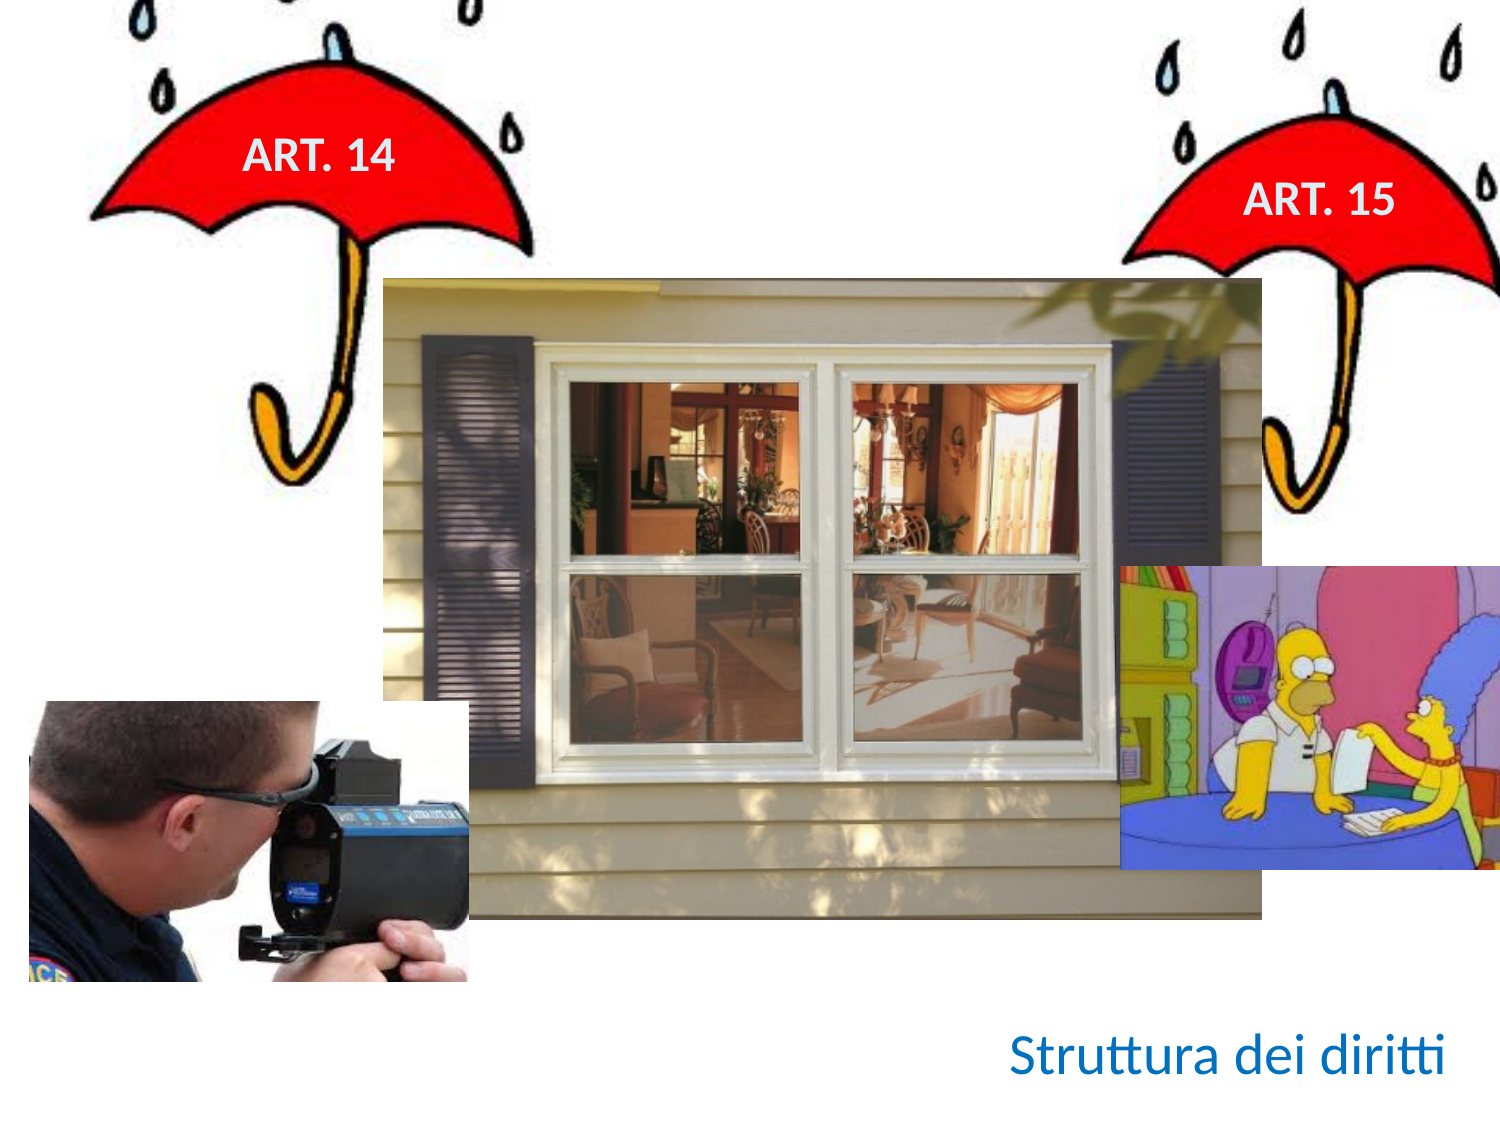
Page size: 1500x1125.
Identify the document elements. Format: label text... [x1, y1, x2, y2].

text_box Struttura dei diritti [909, 1008, 1500, 1094]
picture [0, 0, 1500, 982]
